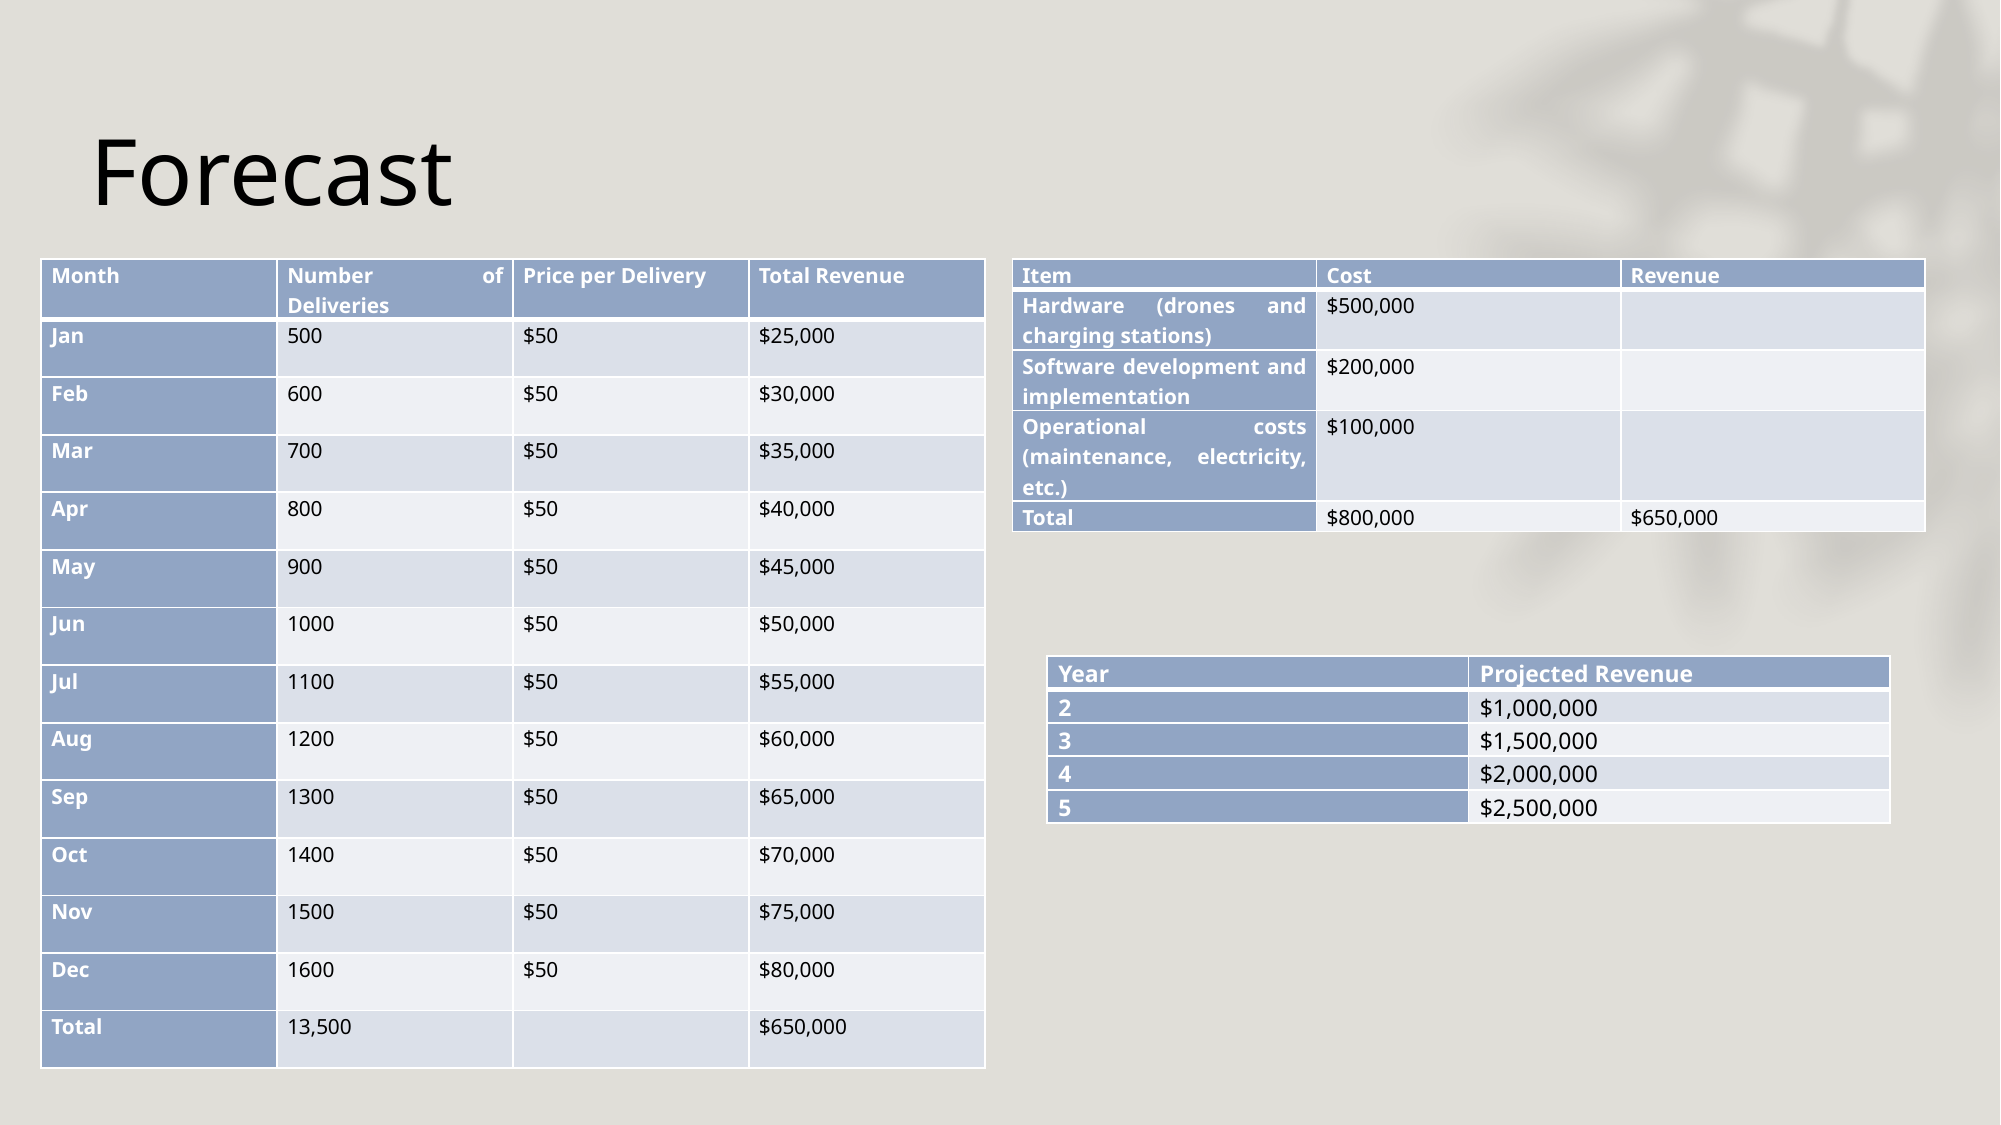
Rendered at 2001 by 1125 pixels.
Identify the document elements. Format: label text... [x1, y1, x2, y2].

table_cell 2 [1048, 692, 1468, 722]
table_cell $50 [514, 666, 748, 722]
table_cell 900 [278, 551, 512, 607]
table_cell 500 [278, 322, 512, 376]
table_cell $50 [514, 608, 748, 664]
table_cell $50 [514, 839, 748, 895]
table_cell $50 [514, 724, 748, 779]
table_cell $55,000 [750, 666, 984, 722]
table_header Year [1048, 657, 1468, 687]
table_cell 5 [1048, 791, 1468, 822]
table_cell $650,000 [750, 1011, 984, 1067]
table_cell [1622, 411, 1924, 500]
table_cell $50 [514, 378, 748, 434]
table_cell Jan [42, 322, 276, 376]
title Forecast [75, 60, 1863, 278]
table_cell 1000 [278, 608, 512, 664]
table_cell $800,000 [1317, 502, 1620, 531]
table_cell 1600 [278, 954, 512, 1010]
table_cell $50 [514, 551, 748, 607]
table_cell Software development and implementation [1013, 351, 1316, 410]
table_cell Operational costs (maintenance, electricity, etc.) [1013, 411, 1316, 500]
table_cell [514, 1011, 748, 1067]
table_cell $50 [514, 322, 748, 376]
table_cell 1300 [278, 781, 512, 837]
table_header Revenue [1622, 260, 1924, 287]
table_header Item [1013, 260, 1316, 287]
table_cell 1100 [278, 666, 512, 722]
table_cell 800 [278, 493, 512, 549]
table_cell $100,000 [1317, 411, 1620, 500]
table_cell $70,000 [750, 839, 984, 895]
table_cell 13,500 [278, 1011, 512, 1067]
table_header Month [42, 260, 276, 317]
table_cell 1500 [278, 896, 512, 952]
table_cell $45,000 [750, 551, 984, 607]
table_cell $650,000 [1622, 502, 1924, 531]
table_cell 3 [1048, 724, 1468, 755]
table_header Cost [1317, 260, 1620, 287]
table_cell Oct [42, 839, 276, 895]
table_cell $50 [514, 436, 748, 491]
table_cell $25,000 [750, 322, 984, 376]
table_cell $1,000,000 [1469, 692, 1889, 722]
table_header Projected Revenue [1469, 657, 1889, 687]
table_cell 1200 [278, 724, 512, 779]
table_header Total Revenue [750, 260, 984, 317]
table_cell $2,000,000 [1469, 757, 1889, 789]
table_cell $200,000 [1317, 351, 1620, 410]
table_cell $30,000 [750, 378, 984, 434]
table_cell $50 [514, 781, 748, 837]
table_cell [1622, 351, 1924, 410]
table_header Number of Deliveries [278, 260, 512, 317]
table_cell $50 [514, 896, 748, 952]
table_cell $500,000 [1317, 292, 1620, 349]
table_header Price per Delivery [514, 260, 748, 317]
table_cell Feb [42, 378, 276, 434]
table_cell $40,000 [750, 493, 984, 549]
table_cell $75,000 [750, 896, 984, 952]
table_cell Apr [42, 493, 276, 549]
table_cell $65,000 [750, 781, 984, 837]
table_cell [1622, 292, 1924, 349]
table_cell May [42, 551, 276, 607]
table_cell Nov [42, 896, 276, 952]
table_cell $60,000 [750, 724, 984, 779]
table_cell $50 [514, 493, 748, 549]
table_cell $50 [514, 954, 748, 1010]
table_cell 4 [1048, 757, 1468, 789]
table_cell $35,000 [750, 436, 984, 491]
table_cell Total [42, 1011, 276, 1067]
table_cell 700 [278, 436, 512, 491]
table_cell 600 [278, 378, 512, 434]
table_cell Hardware (drones and charging stations) [1013, 292, 1316, 349]
table_cell Sep [42, 781, 276, 837]
table_cell Dec [42, 954, 276, 1010]
table_cell Total [1013, 502, 1316, 531]
table_cell $1,500,000 [1469, 724, 1889, 755]
table_cell $80,000 [750, 954, 984, 1010]
table_cell Jul [42, 666, 276, 722]
table_cell 1400 [278, 839, 512, 895]
table_cell $2,500,000 [1469, 791, 1889, 822]
table_cell Jun [42, 608, 276, 664]
table_cell Aug [42, 724, 276, 779]
table_cell Mar [42, 436, 276, 491]
table_cell $50,000 [750, 608, 984, 664]
